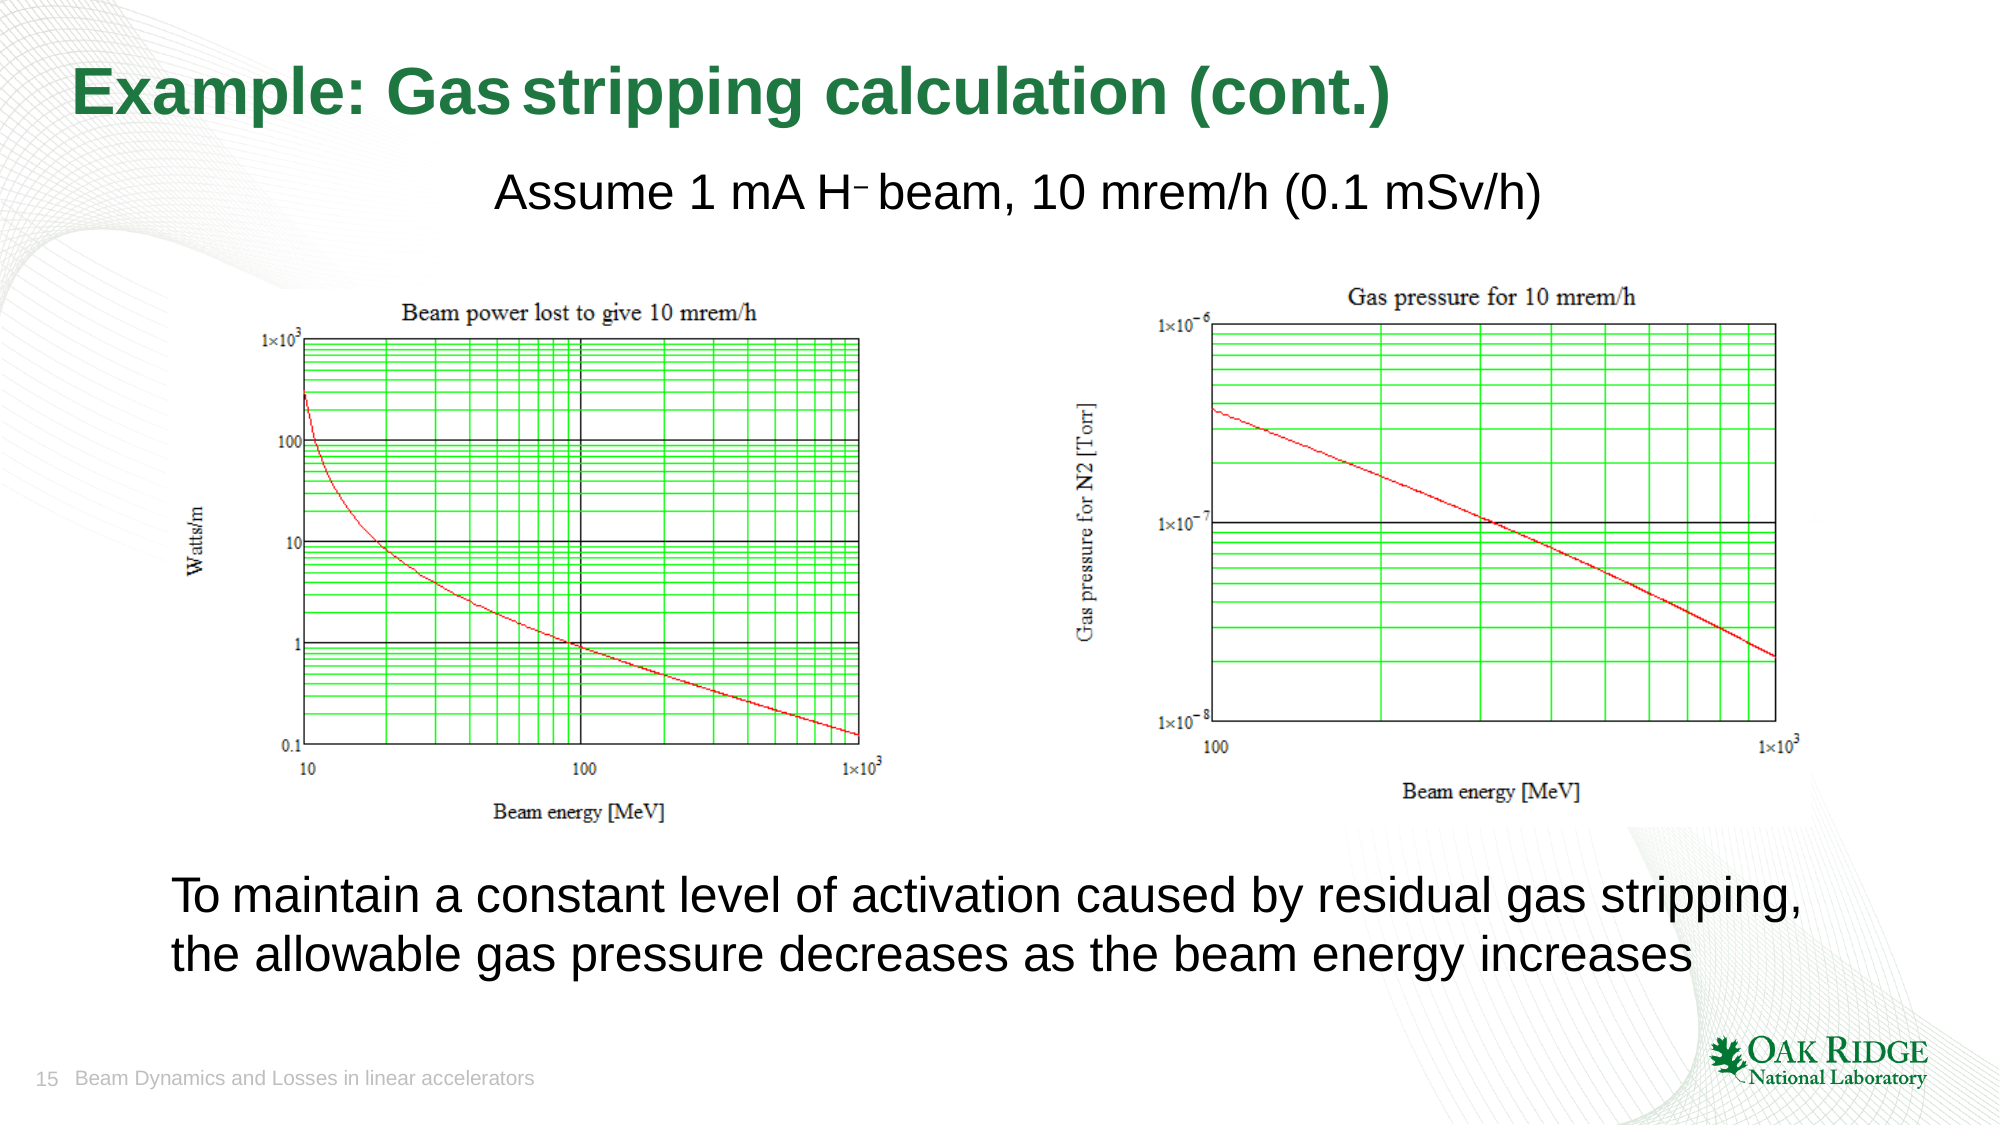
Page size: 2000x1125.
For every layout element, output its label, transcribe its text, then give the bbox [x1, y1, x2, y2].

text_box To maintain a constant level of activation caused by residual gas stripping, the allowable gas pressure decreases as the beam energy increases [168, 864, 1876, 984]
picture [931, 301, 2000, 1125]
text_box Assume 1 mA H− beam, 10 mrem/h (0.1 mSv/h) [492, 159, 1553, 220]
title Example: Gas stripping calculation (cont.) [56, 52, 1931, 137]
text_box [168, 289, 898, 828]
text_box [1064, 264, 1812, 828]
